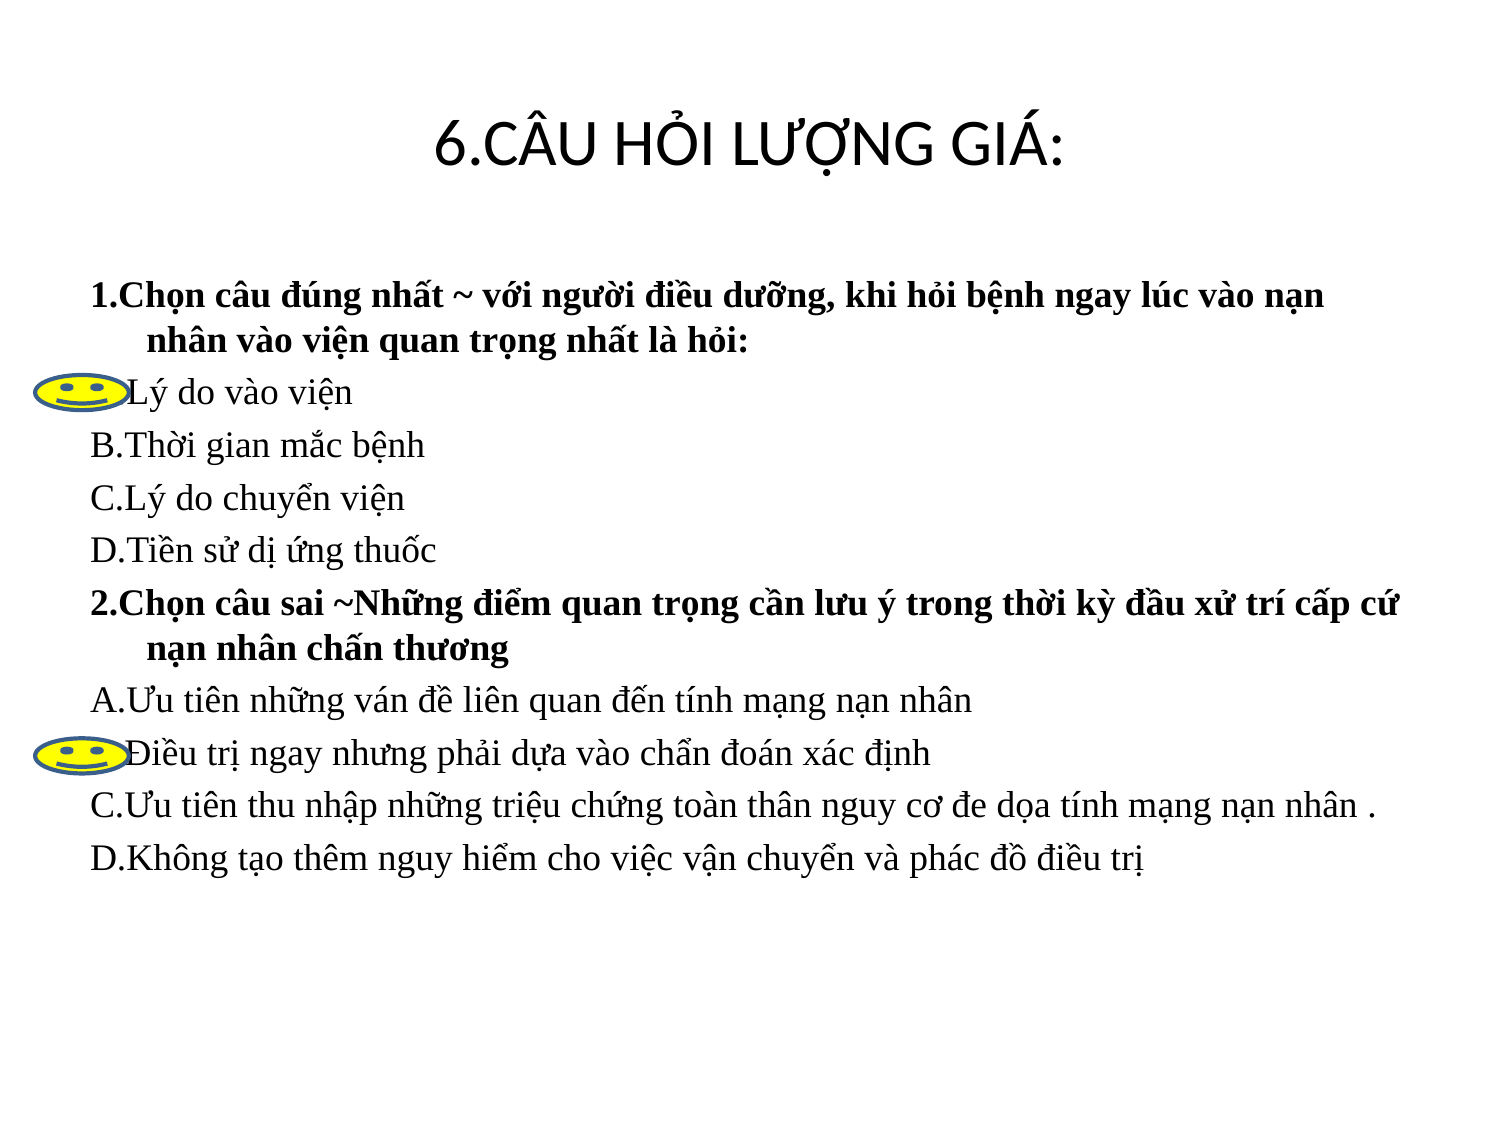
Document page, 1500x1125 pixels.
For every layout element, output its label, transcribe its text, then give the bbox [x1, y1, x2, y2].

text_box [33, 372, 131, 413]
list 1.Chọn câu đúng nhất ~ với người điều dưỡng, khi hỏi bệnh ngay lúc vào nạn nhân vào viện quan trọng nhất là hỏi: A.Lý do vào viện B.Thời gian mắc bệnh C.Lý do chuyển viện D.Tiền sử dị ứng thuốc 2.Chọn câu sai ~Những điểm quan trọng cần lưu ý trong thời kỳ đầu xử trí cấp cứ nạn nhân chấn thương A.Ưu tiên những ván đề liên quan đến tính mạng nạn nhân B.Điều trị ngay nhưng phải dựa vào chẩn đoán xác định C.Ưu tiên thu nhập những triệu chứng toàn thân nguy cơ đe dọa tính mạng nạn nhân . D.Không tạo thêm nguy hiểm cho việc vận chuyển và phác đồ điều trị [75, 262, 1425, 1005]
text_box [33, 736, 131, 776]
title 6.CÂU HỎI LƯỢNG GIÁ: [75, 45, 1425, 233]
